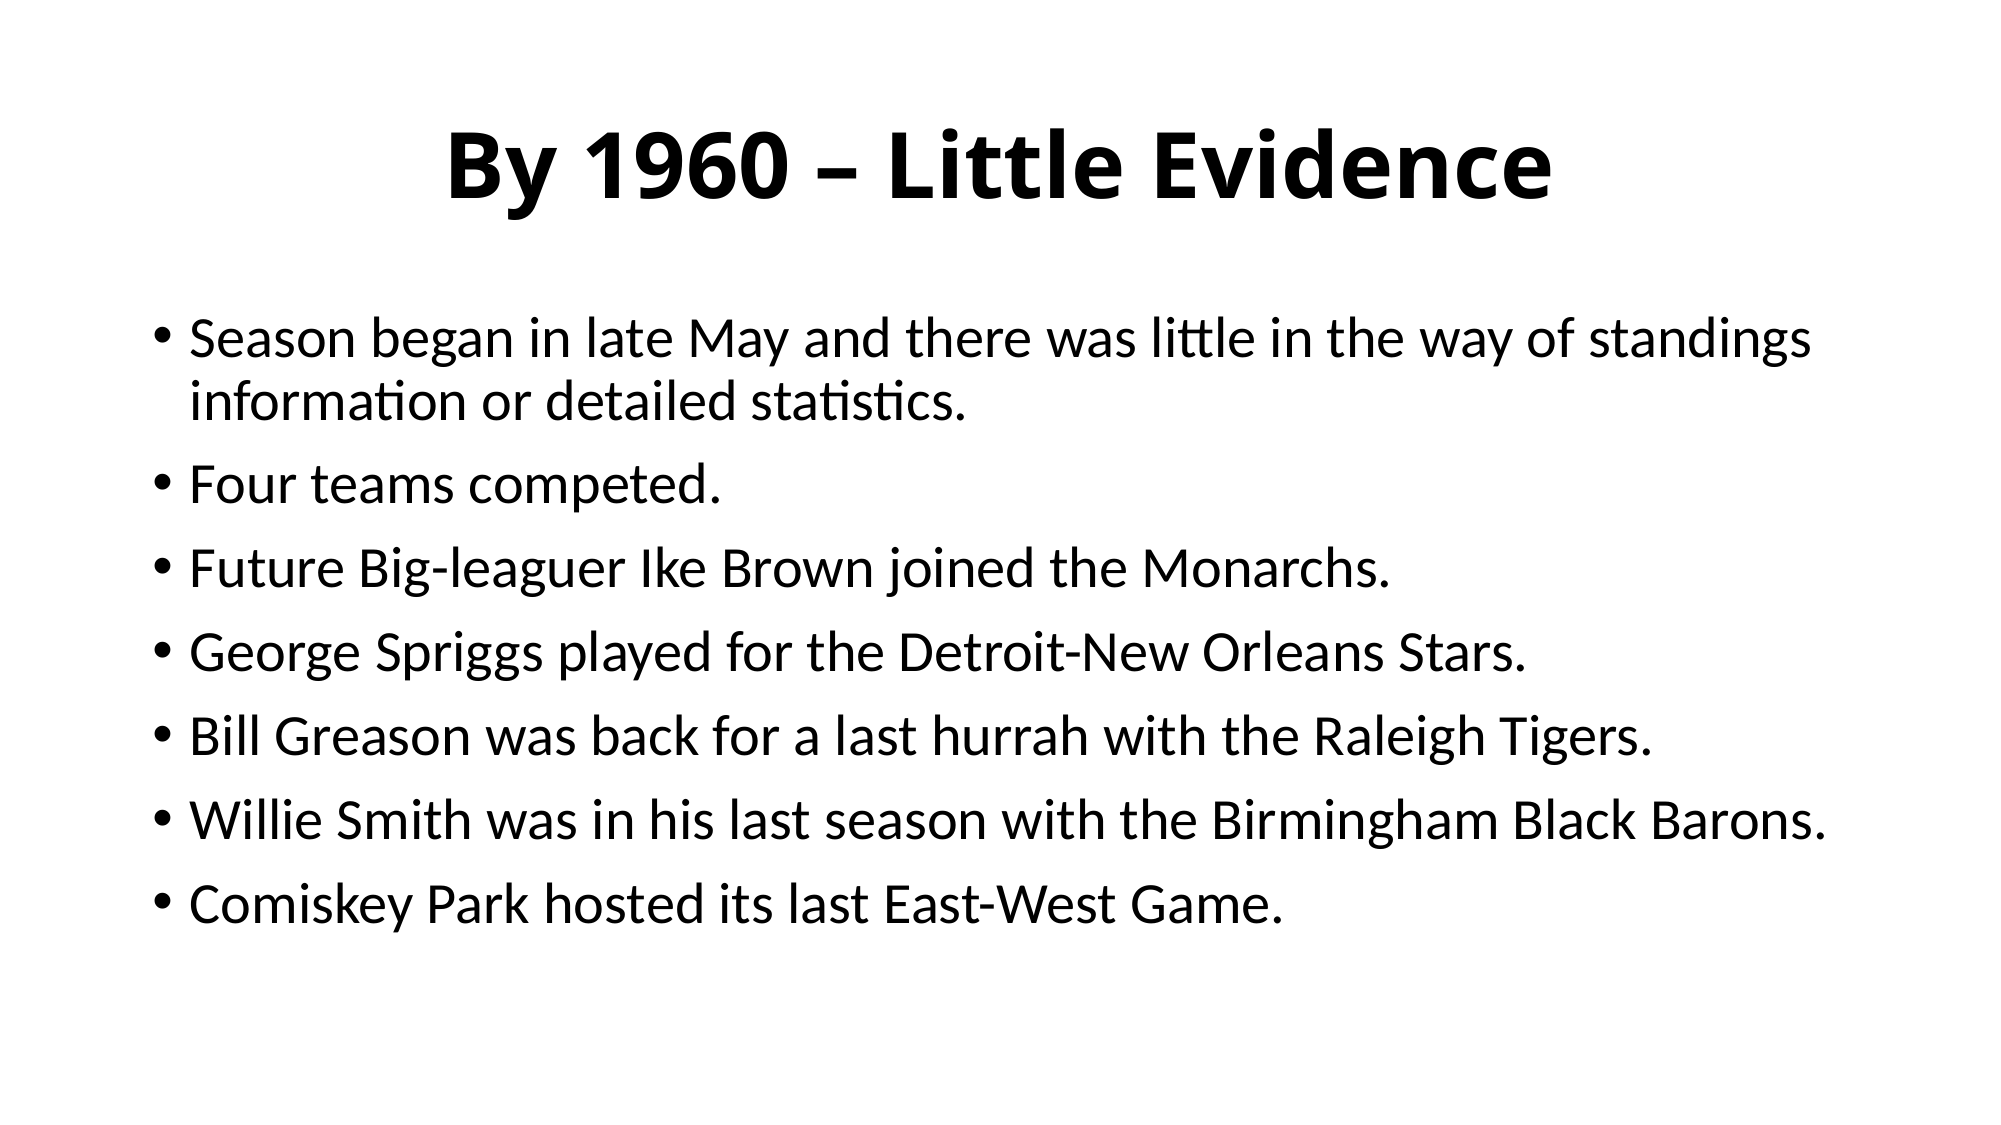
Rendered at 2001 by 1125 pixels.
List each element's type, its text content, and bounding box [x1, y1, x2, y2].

title By 1960 – Little Evidence [137, 59, 1863, 278]
list Season began in late May and there was little in the way of standings information or detailed statistics. Four teams competed. Future Big-leaguer Ike Brown joined the Monarchs. George Spriggs played for the Detroit-New Orleans Stars. Bill Greason was back for a last hurrah with the Raleigh Tigers. Willie Smith was in his last season with the Birmingham Black Barons. Comiskey Park hosted its last East-West Game. [137, 299, 1863, 1014]
